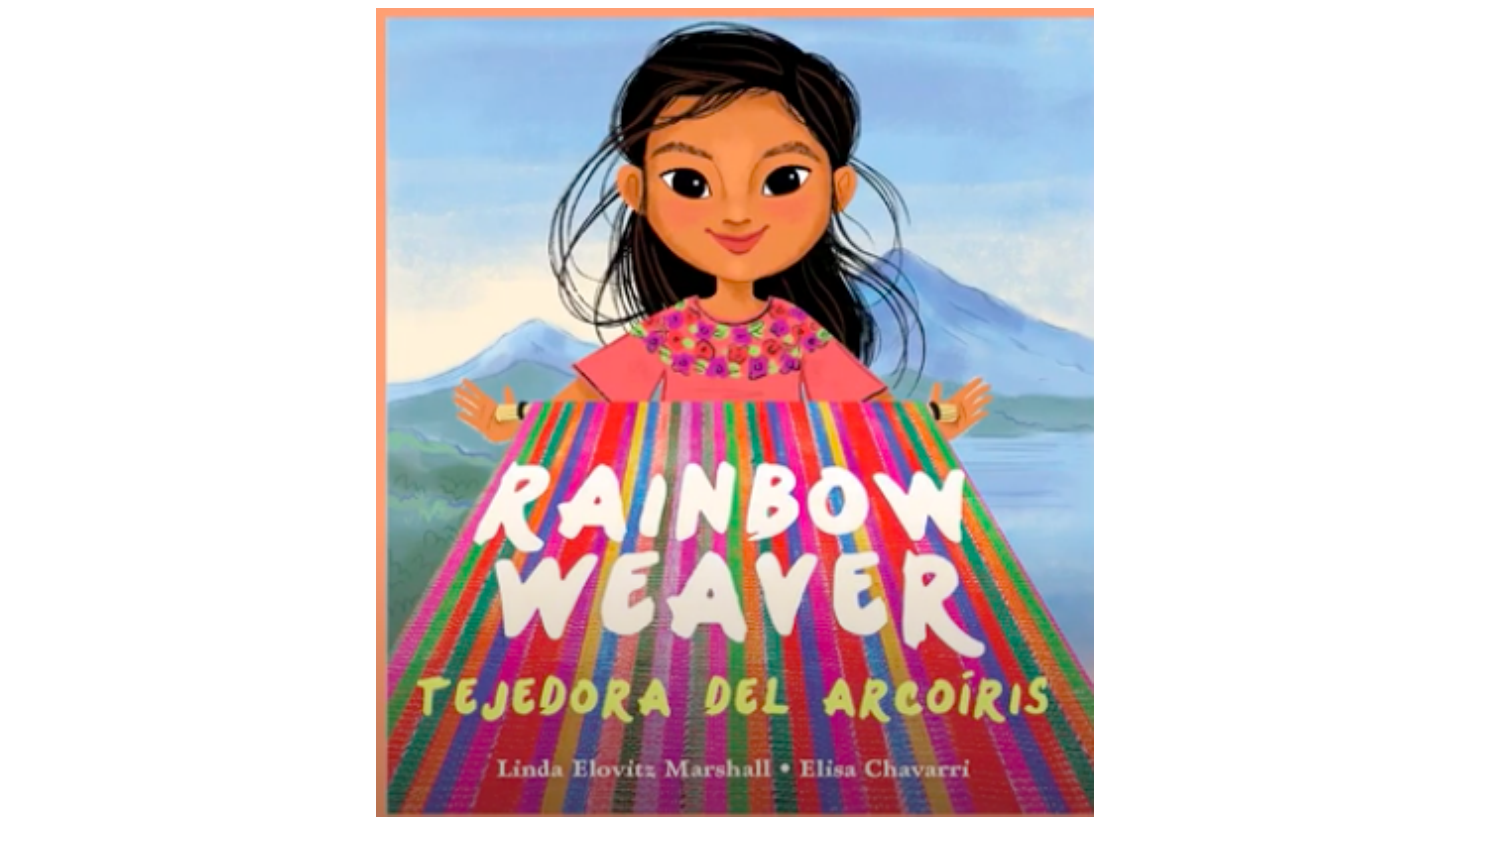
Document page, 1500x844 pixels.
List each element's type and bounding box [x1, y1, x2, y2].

picture [376, 8, 1095, 818]
